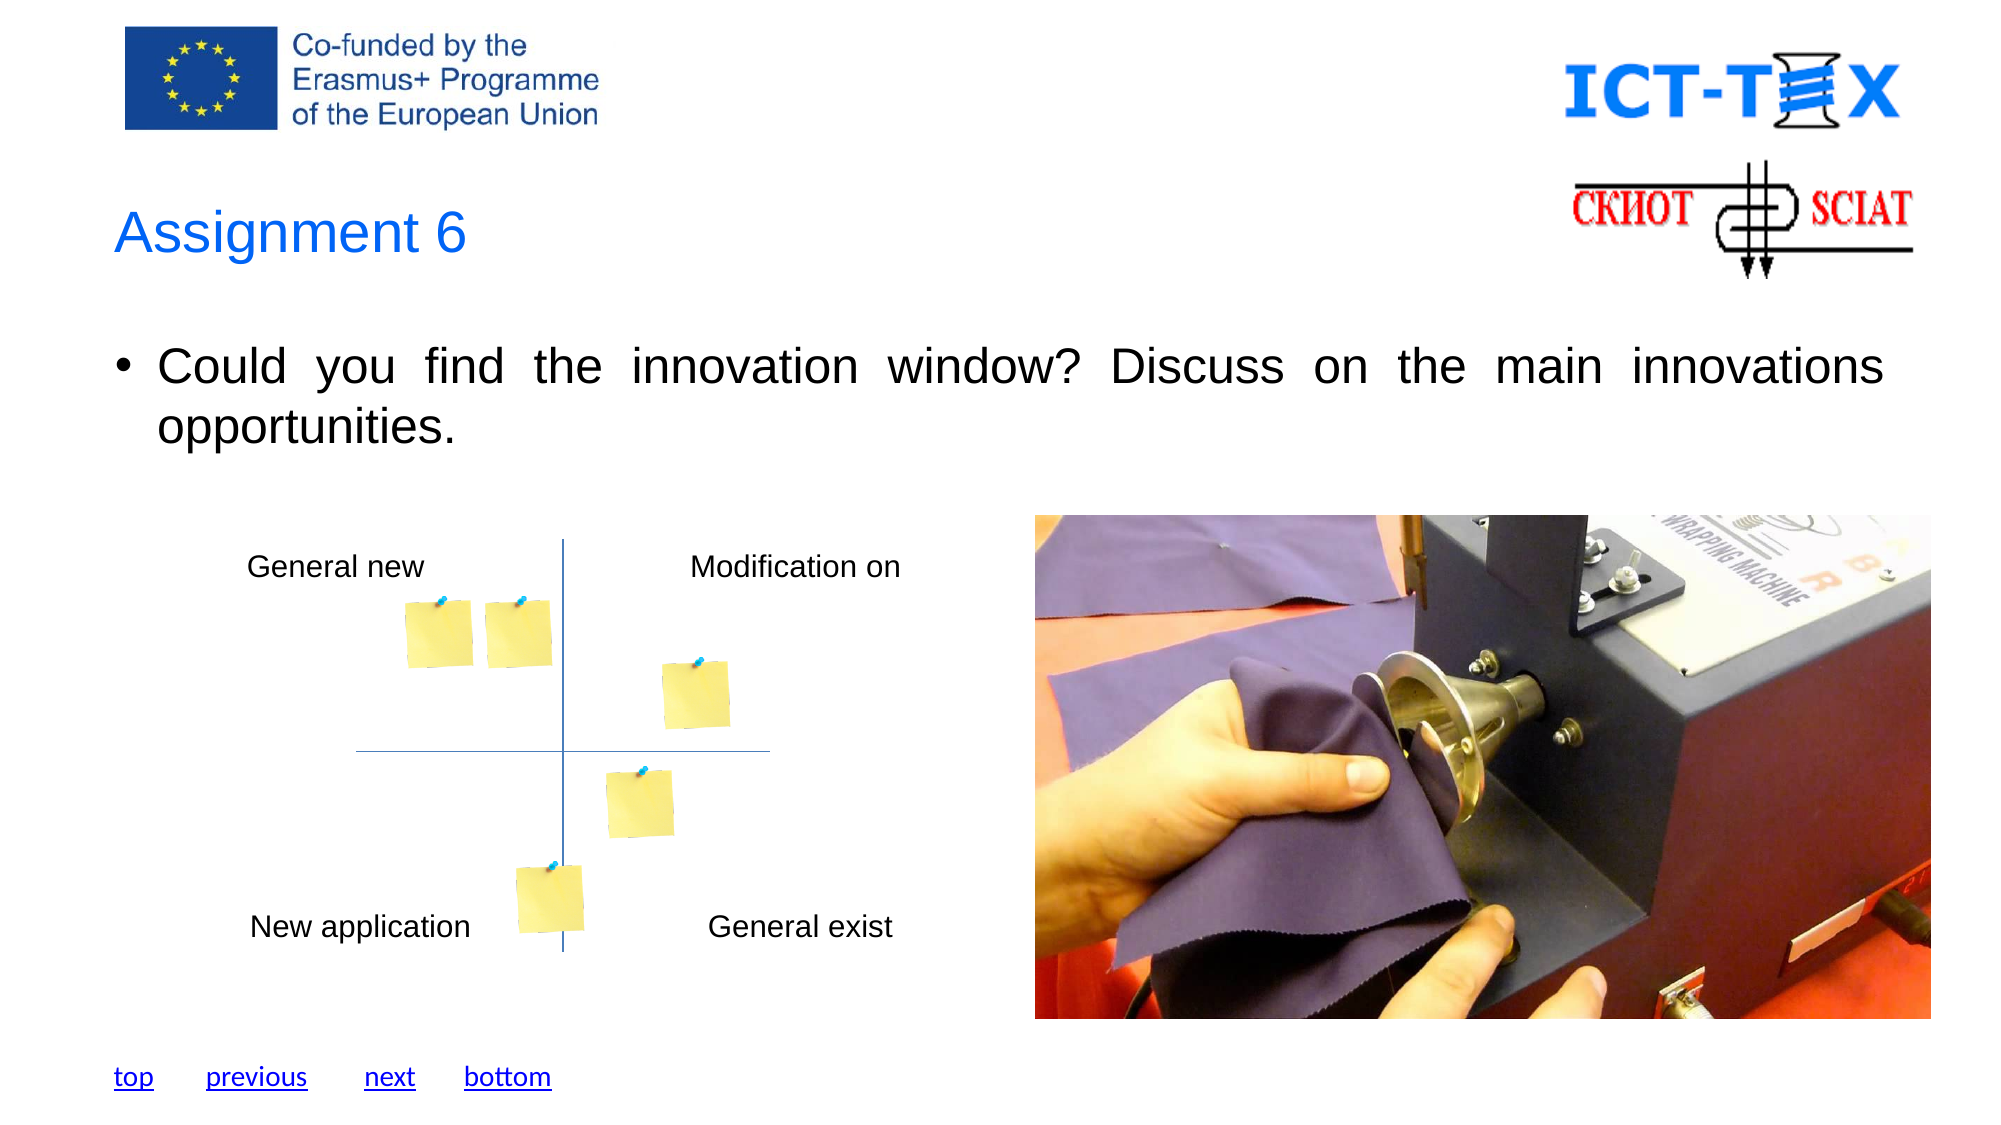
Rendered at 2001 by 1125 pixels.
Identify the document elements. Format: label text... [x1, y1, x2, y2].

picture [660, 657, 732, 733]
text_box General exist [693, 899, 918, 952]
picture [403, 596, 475, 672]
picture [125, 26, 673, 133]
picture [1539, 46, 1925, 133]
picture [513, 861, 586, 937]
picture [604, 766, 676, 843]
text_box New application [235, 899, 493, 952]
picture [482, 596, 555, 672]
text_box General new [232, 538, 457, 591]
text_box Modification on [675, 538, 941, 591]
list Could you find the innovation window? Discuss on the main innovations opportunities. [99, 326, 1900, 1005]
picture [1554, 135, 1918, 280]
title Assignment 6 [99, 145, 1591, 314]
picture [1035, 515, 1931, 1019]
